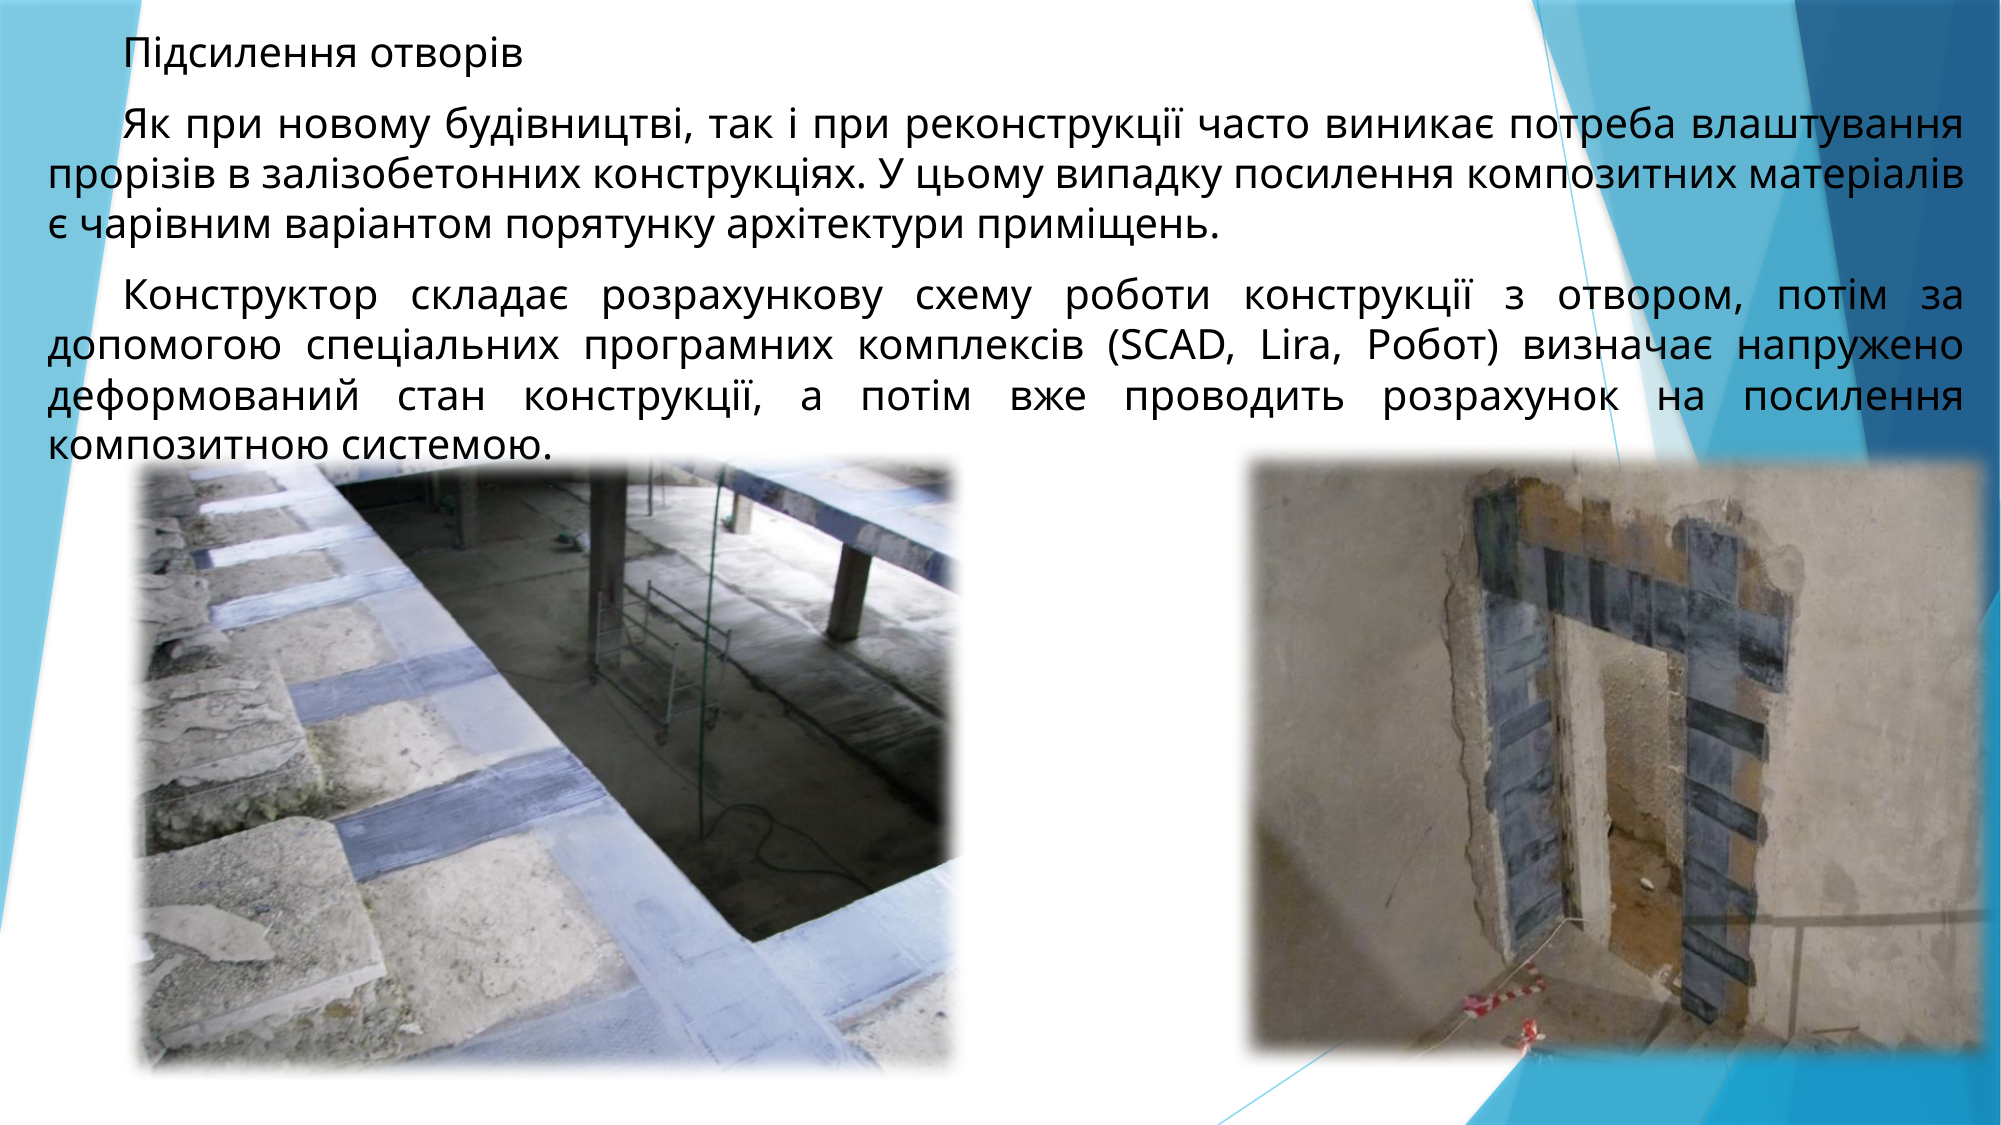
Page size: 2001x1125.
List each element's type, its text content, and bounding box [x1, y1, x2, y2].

subtitle Підсилення отворів Як при новому будівництві, так і при реконструкції часто виникає потреба влаштування прорізів в залізобетонних конструкціях. У цьому випадку посилення композитних матеріалів є чарівним варіантом порятунку архітектури приміщень. Конструктор складає розрахункову схему роботи конструкції з отвором, потім за допомогою спеціальних програмних комплексів (SCAD, Lira, Робот) визначає напружено деформований стан конструкції, а потім вже проводить розрахунок на посилення композитною системою. [32, 18, 1980, 1094]
picture [1231, 442, 2000, 1069]
picture [124, 449, 968, 1083]
